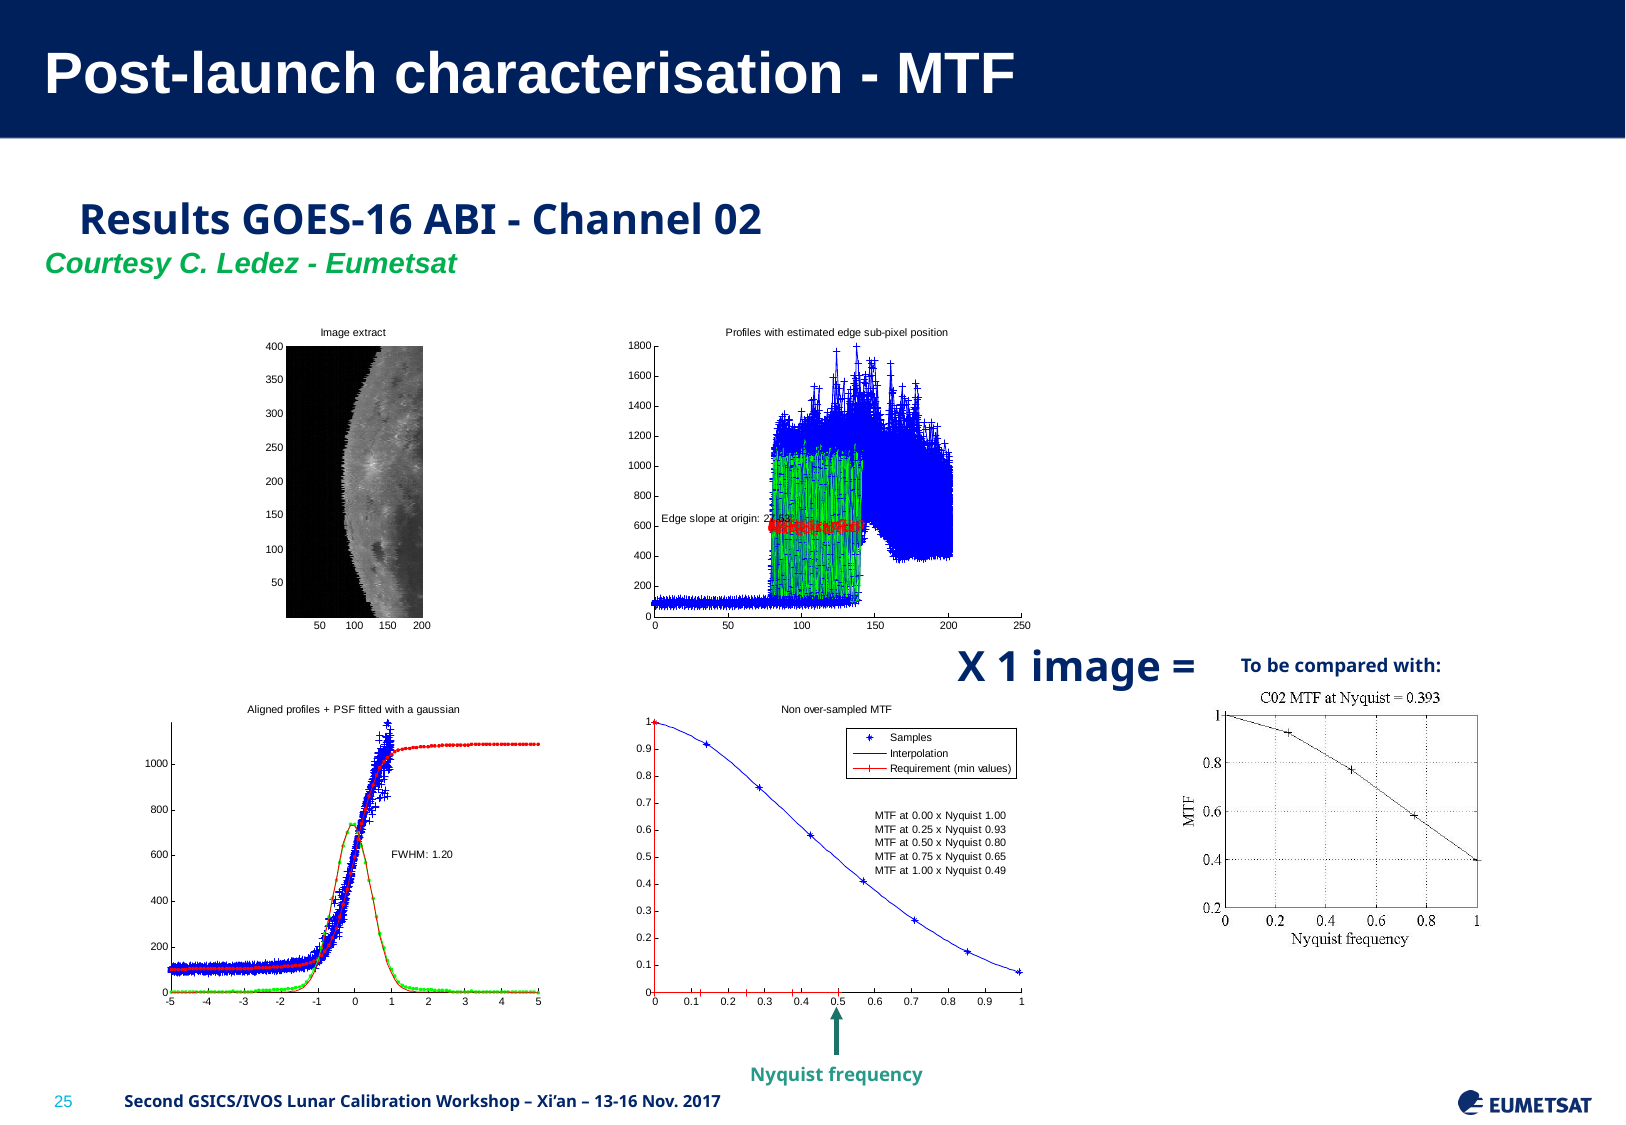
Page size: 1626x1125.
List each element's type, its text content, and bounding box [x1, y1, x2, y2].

text_box Courtesy C. Ledez - Eumetsat [30, 236, 473, 285]
text_box X 1 image = [1132, 632, 1222, 697]
text_box Nyquist frequency [735, 1088, 938, 1093]
title Post-launch characterisation - MTF [0, 0, 1514, 141]
text_box To be compared with: [1225, 645, 1456, 682]
text_box Results GOES-16 ABI - Channel 02 [63, 185, 778, 251]
picture [0, 0, 1626, 1125]
